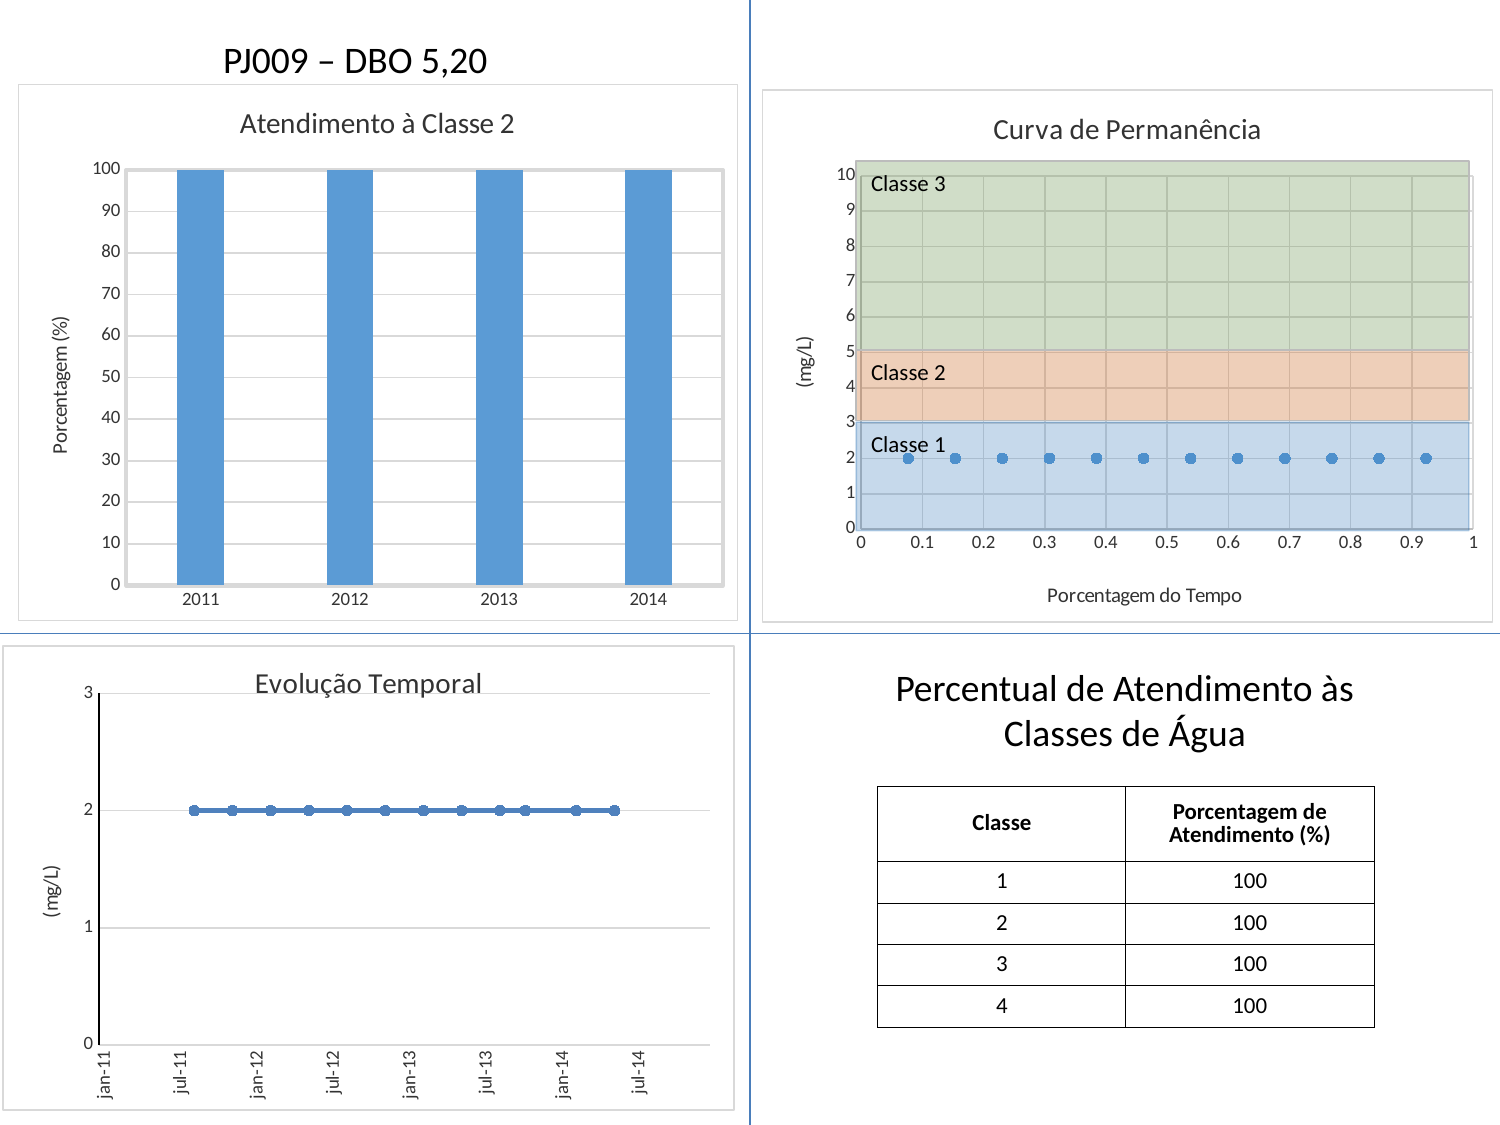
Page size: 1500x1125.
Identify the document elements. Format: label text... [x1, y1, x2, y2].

table_cell 100 [1126, 986, 1374, 1027]
table_cell 100 [1126, 945, 1374, 985]
chart [17, 83, 739, 622]
table_cell 100 [1126, 862, 1374, 903]
text_box Percentual de Atendimento às Classes de Água [865, 656, 1385, 762]
table_cell 2 [878, 904, 1125, 944]
text_box PJ009 – DBO 5,20 [208, 28, 503, 81]
table_cell 3 [878, 945, 1125, 985]
table_header Classe [878, 787, 1125, 861]
chart [2, 644, 736, 1112]
table_header Porcentagem de Atendimento (%) [1126, 787, 1374, 861]
table_cell 1 [878, 862, 1125, 903]
table_cell 4 [878, 986, 1125, 1027]
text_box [761, 89, 1494, 623]
table_cell 100 [1126, 904, 1374, 944]
